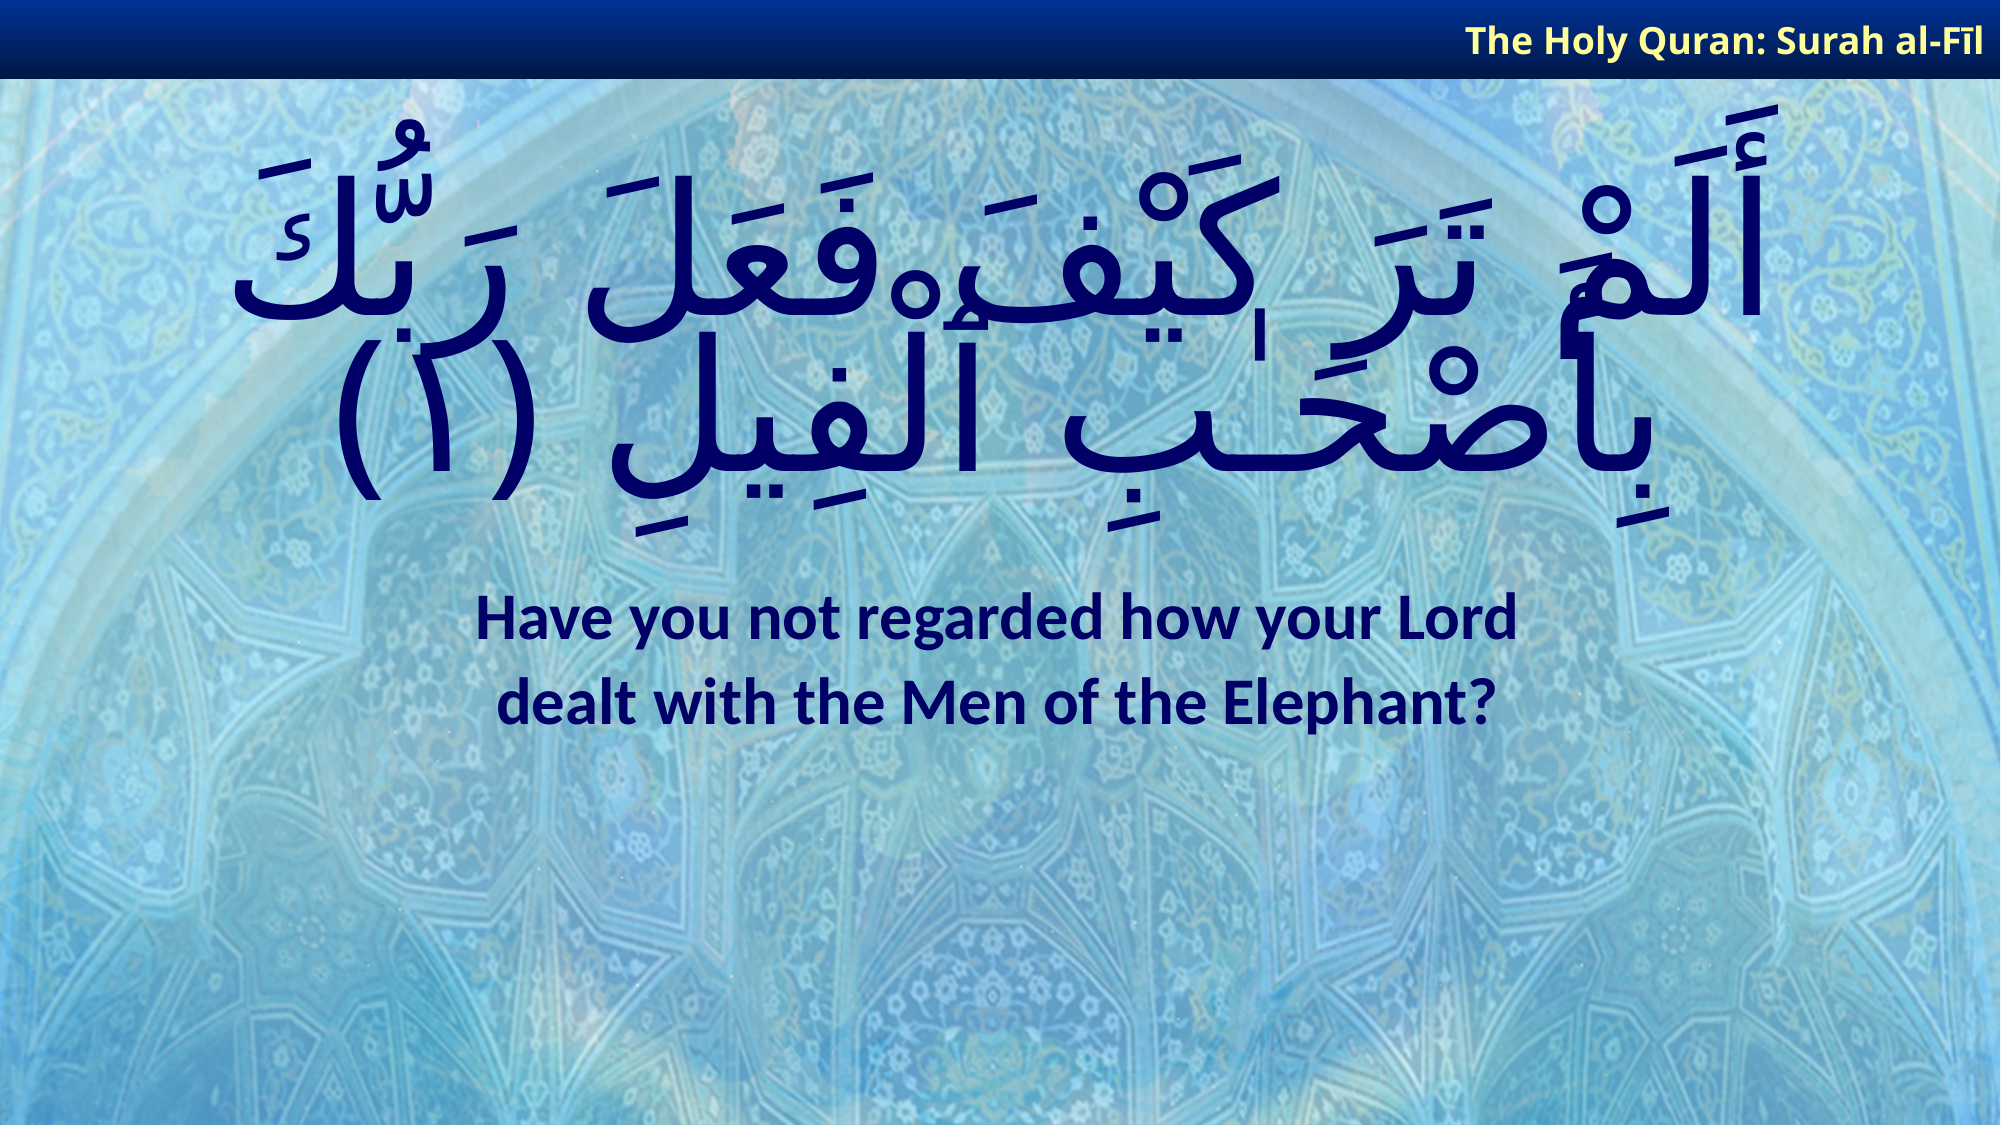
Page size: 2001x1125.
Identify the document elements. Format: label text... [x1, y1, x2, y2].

picture [0, 0, 2001, 1125]
subtitle Have you not regarded how your Lord dealt with the Men of the Elephant? [7, 574, 1989, 862]
text_box The Holy Quran: Surah al-Fīl [0, 0, 2000, 79]
title أَلَمْ تَرَ كَيْفَ فَعَلَ رَبُّكَ بِأَصْحَـٰبِ ٱلْفِيلِ ﴿١﴾ [0, 231, 2000, 473]
